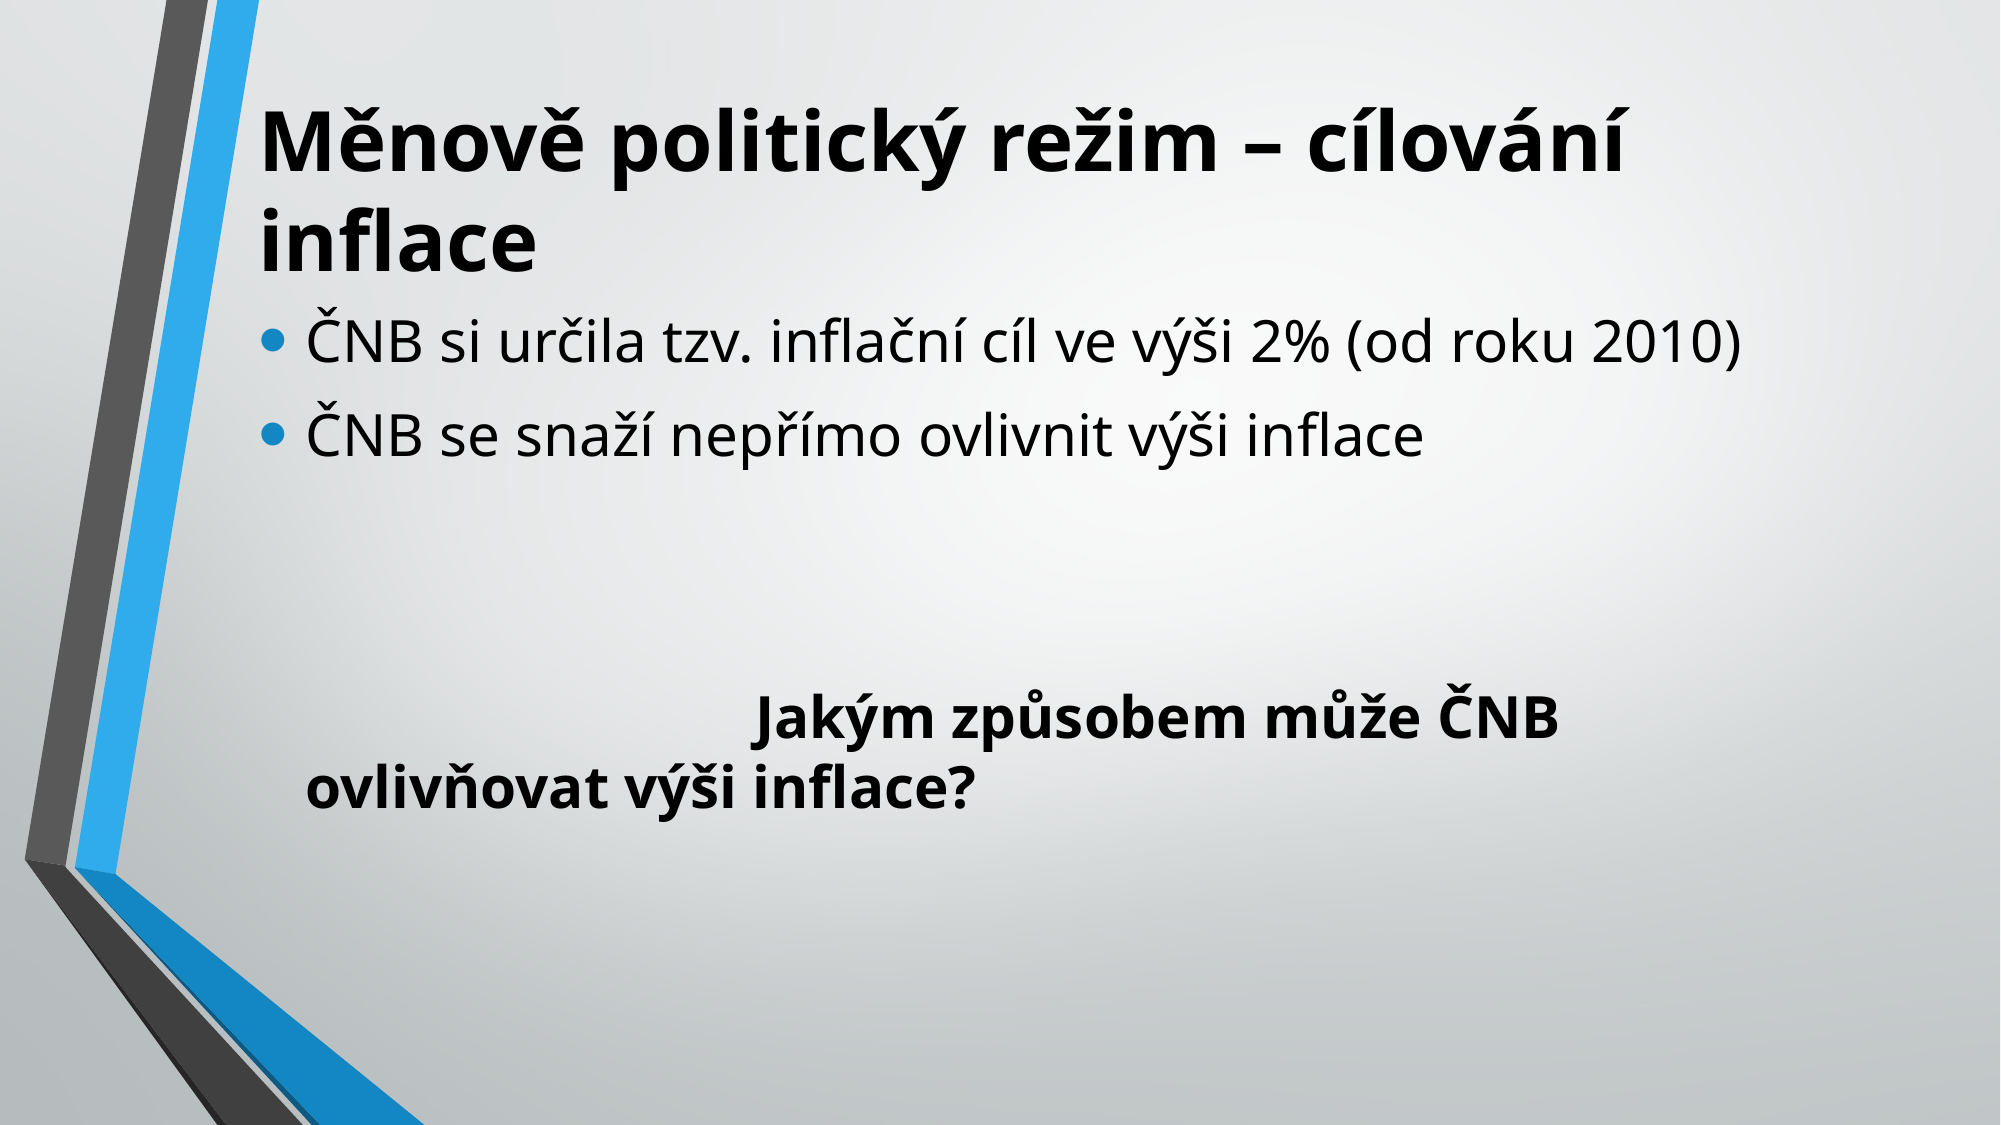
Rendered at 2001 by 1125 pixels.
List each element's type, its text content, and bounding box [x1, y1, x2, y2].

title Měnově politický režim – cílování inflace [243, 78, 1887, 296]
list ČNB si určila tzv. inflační cíl ve výši 2% (od roku 2010) ČNB se snaží nepřímo ovlivnit výši inflace Jakým způsobem může ČNB ovlivňovat výši inflace? [243, 296, 1887, 1047]
